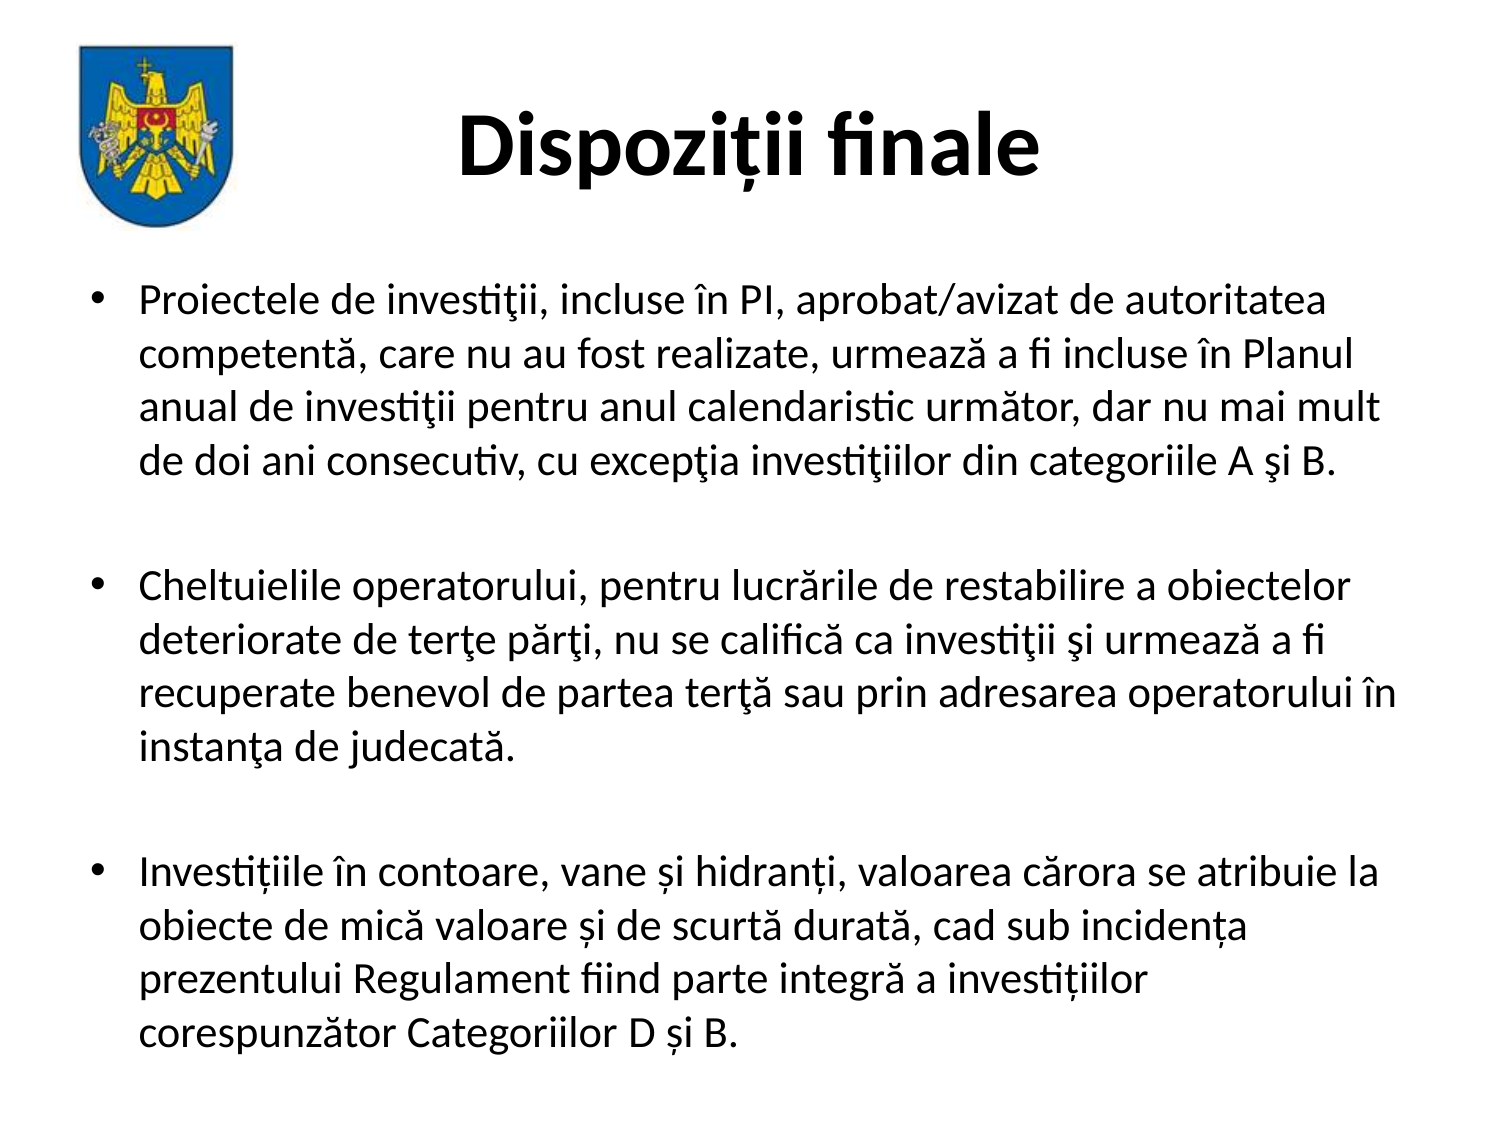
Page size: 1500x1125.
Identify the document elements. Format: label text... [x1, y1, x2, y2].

list Proiectele de investiţii, incluse în PI, aprobat/avizat de autoritatea competentă, care nu au fost realizate, urmează a fi incluse în Planul anual de investiţii pentru anul calendaristic următor, dar nu mai mult de doi ani consecutiv, cu excepţia investiţiilor din categoriile A şi B. Cheltuielile operatorului, pentru lucrările de restabilire a obiectelor deteriorate de terţe părţi, nu se califică ca investiţii şi urmează a fi recuperate benevol de partea terţă sau prin adresarea operatorului în instanţa de judecată. Investițiile în contoare, vane și hidranți, valoarea cărora se atribuie la obiecte de mică valoare și de scurtă durată, cad sub incidența prezentului Regulament fiind parte integră a investițiilor corespunzător Categoriilor D și B. [75, 262, 1425, 1083]
title Dispoziții finale [240, 45, 1425, 233]
picture [76, 42, 238, 231]
